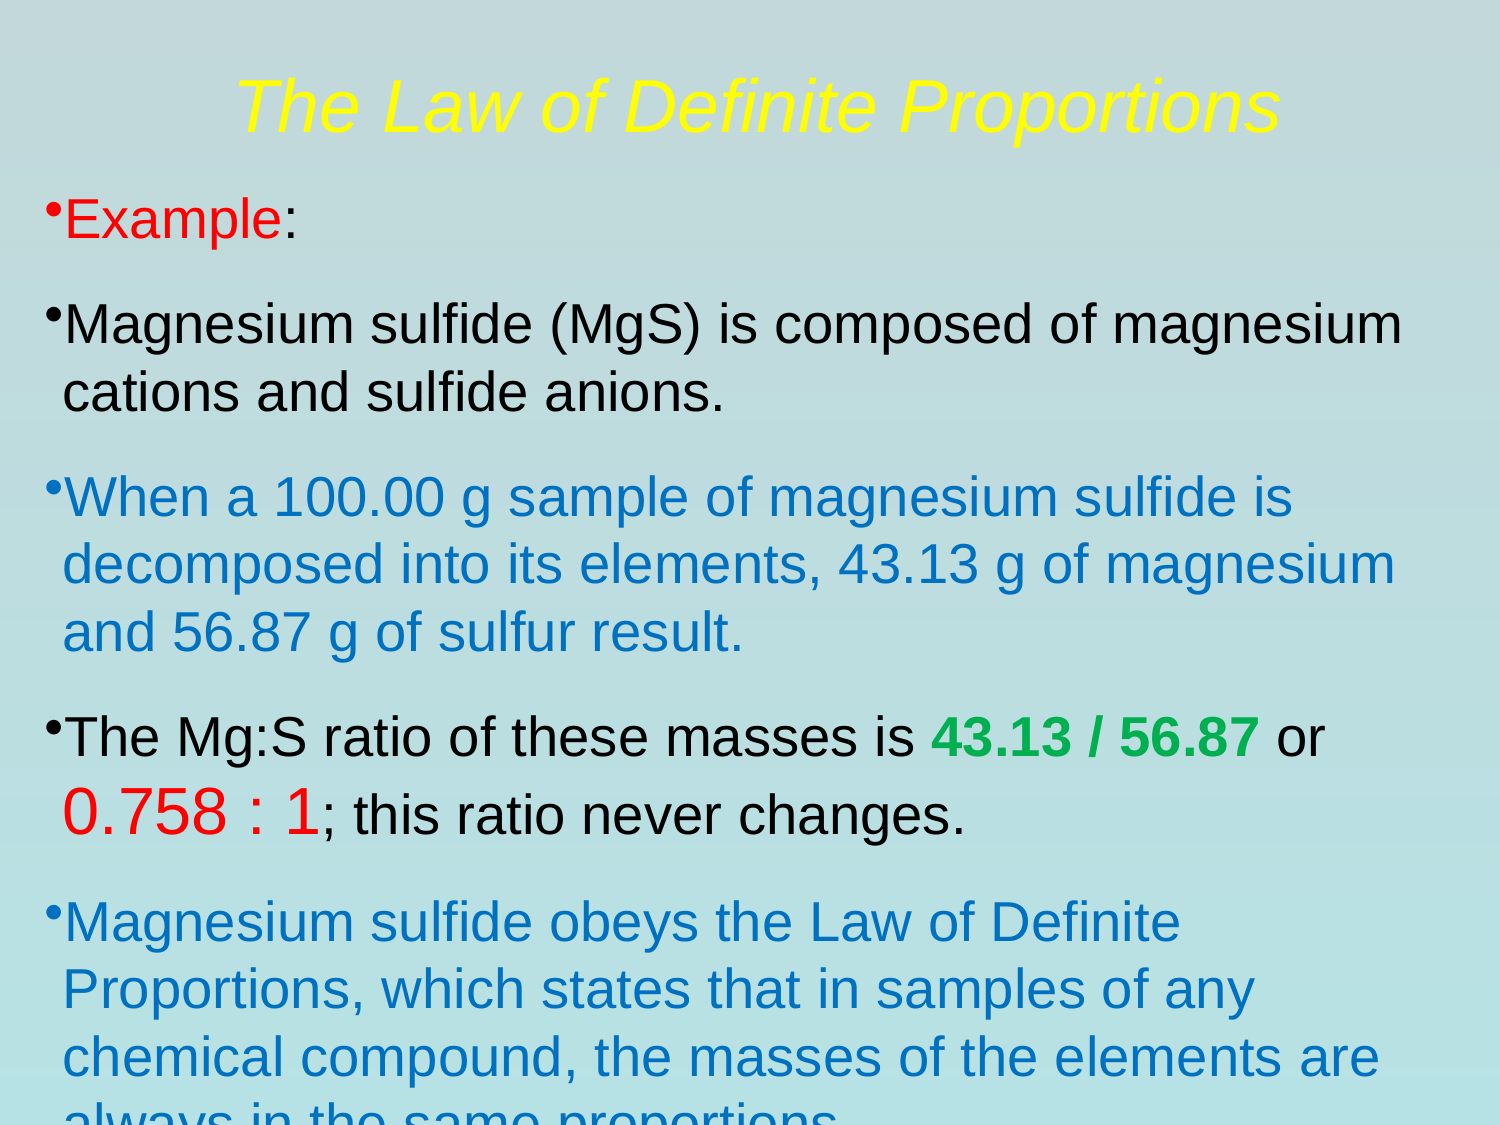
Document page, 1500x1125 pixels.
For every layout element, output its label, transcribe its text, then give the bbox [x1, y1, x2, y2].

list Example: Magnesium sulfide (MgS) is composed of magnesium cations and sulfide anions. When a 100.00 g sample of magnesium sulfide is decomposed into its elements, 43.13 g of magnesium and 56.87 g of sulfur result. The Mg:S ratio of these masses is 43.13 / 56.87 or 0.758 : 1; this ratio never changes. Magnesium sulfide obeys the Law of Definite Proportions, which states that in samples of any chemical compound, the masses of the elements are always in the same proportions. [29, 174, 1500, 1000]
text_box The Law of Definite Proportions [217, 49, 1298, 155]
